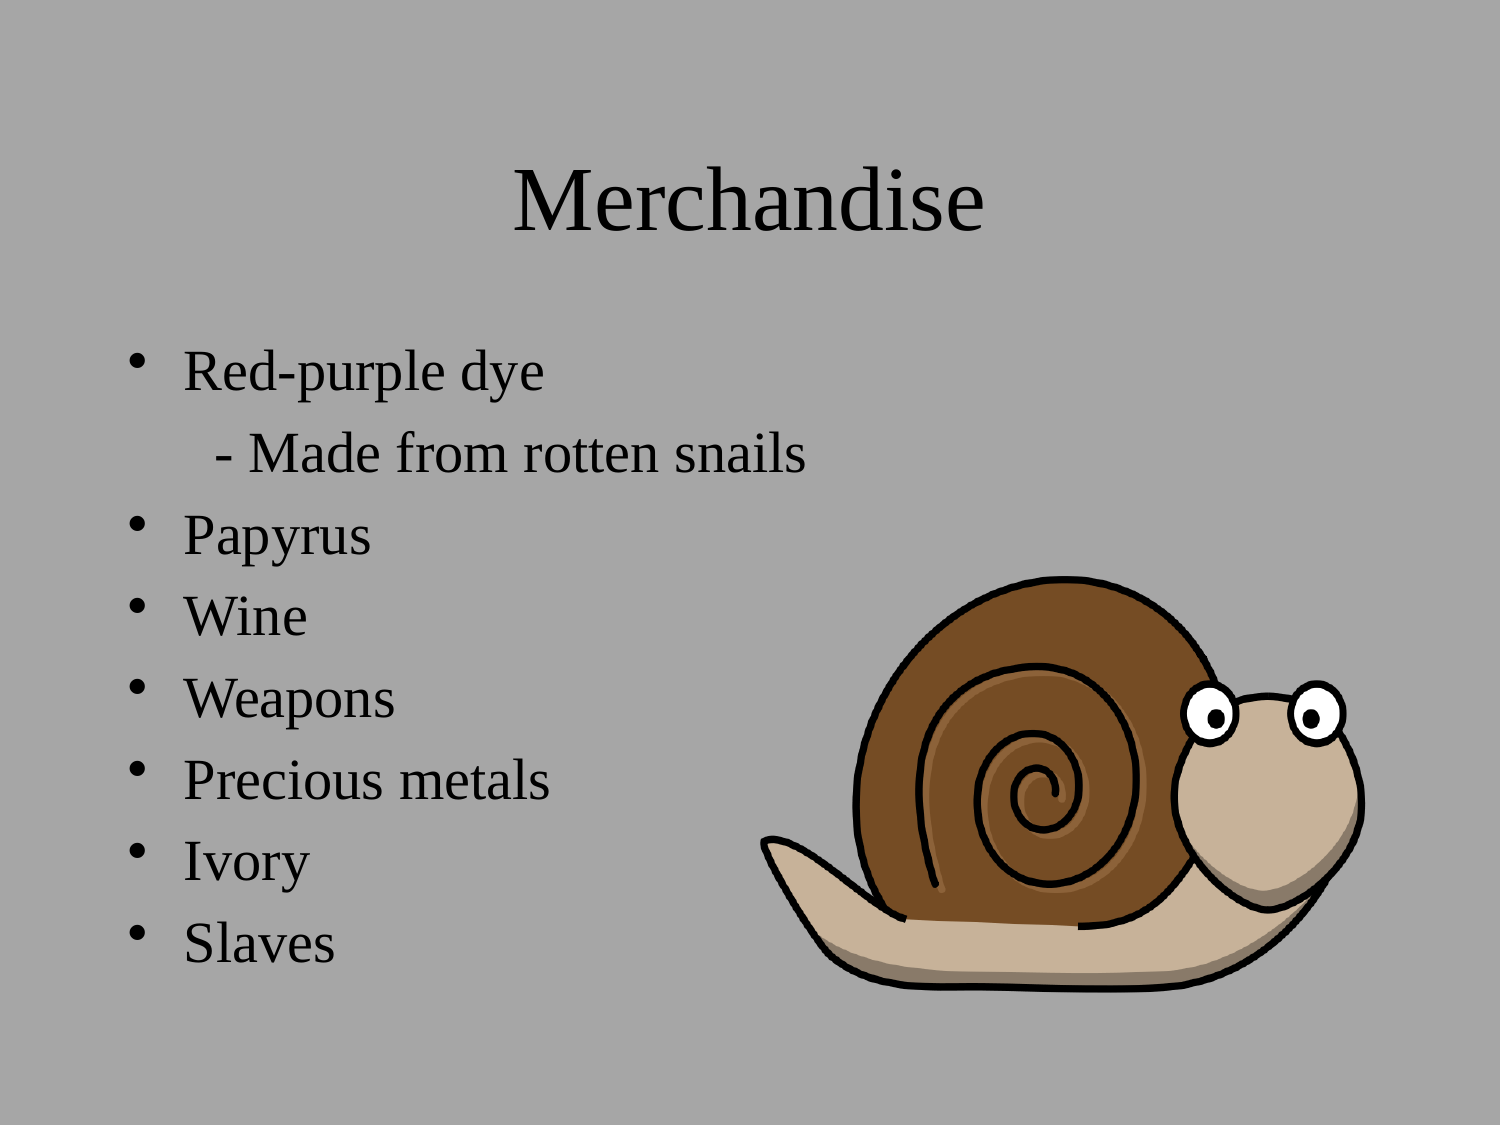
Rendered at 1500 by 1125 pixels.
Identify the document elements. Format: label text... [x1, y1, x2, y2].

title Merchandise [112, 99, 1388, 288]
list Red-purple dye - Made from rotten snails Papyrus Wine Weapons Precious metals Ivory Slaves [112, 324, 1388, 1000]
picture [749, 562, 1376, 1001]
